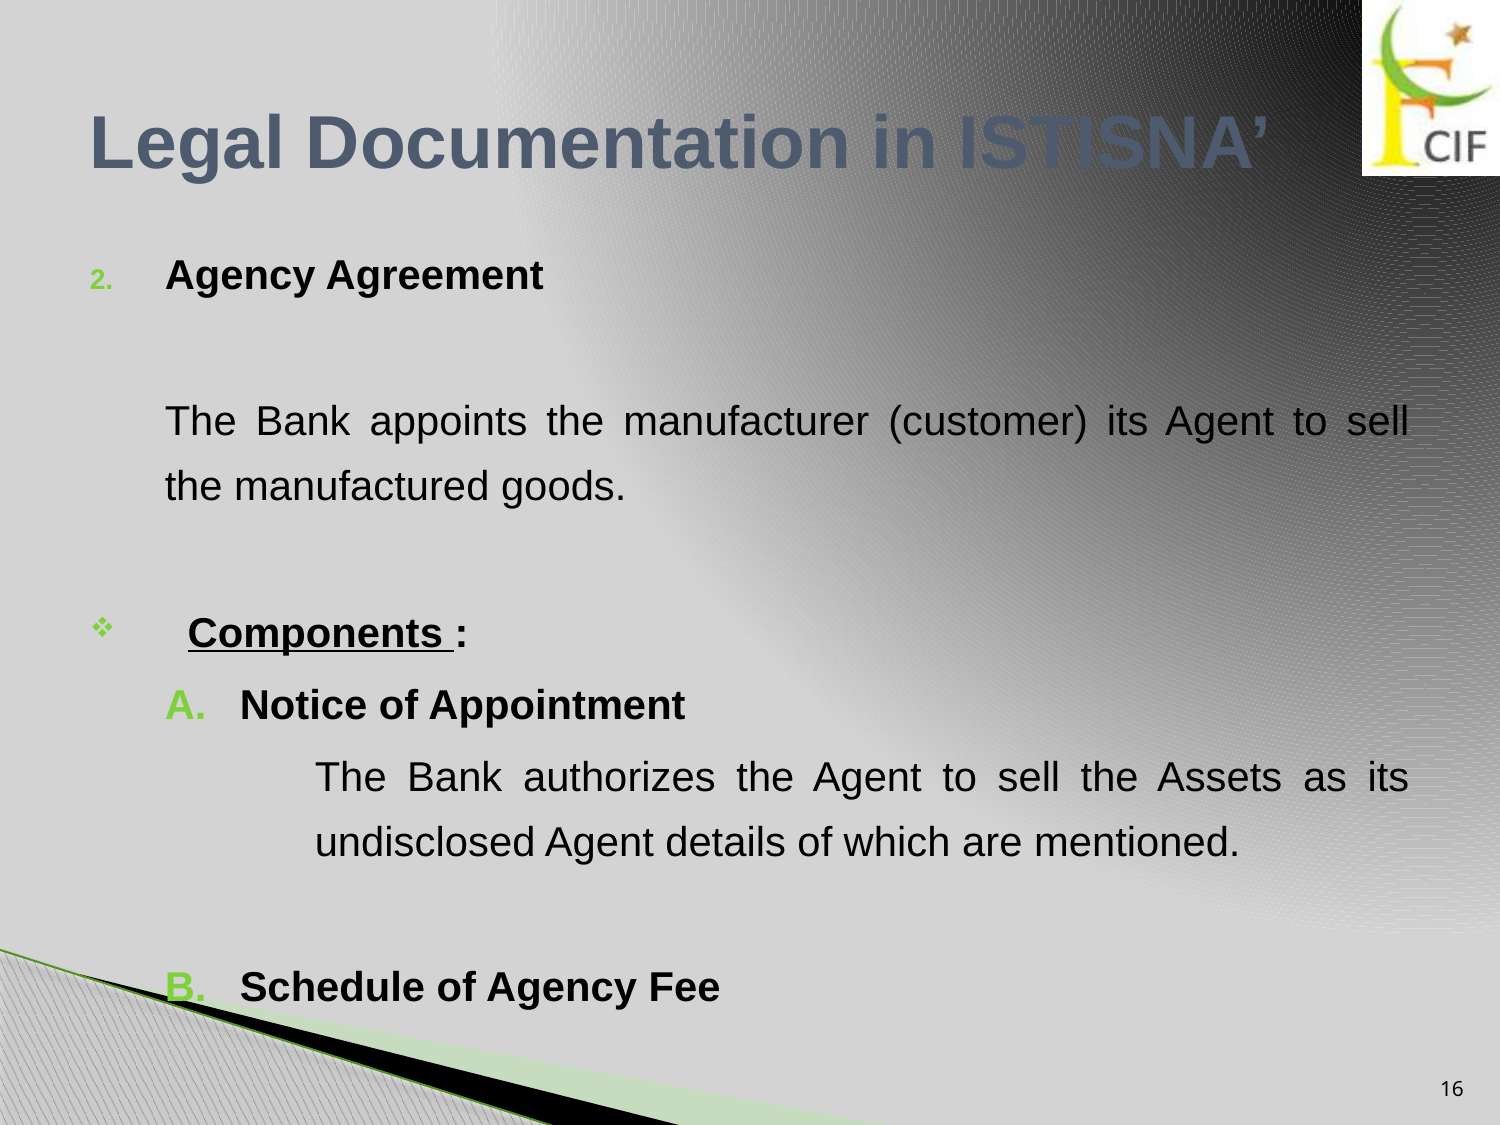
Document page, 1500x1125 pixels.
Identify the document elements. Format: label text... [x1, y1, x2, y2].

title Legal Documentation in ISTISNA’ [75, 45, 1425, 233]
list Agency Agreement The Bank appoints the manufacturer (customer) its Agent to sell the manufactured goods. Components : Notice of Appointment The Bank authorizes the Agent to sell the Assets as its undisclosed Agent details of which are mentioned. Schedule of Agency Fee [75, 233, 1425, 1063]
slide_number 16 [1418, 1051, 1479, 1112]
picture [1361, 0, 1500, 176]
